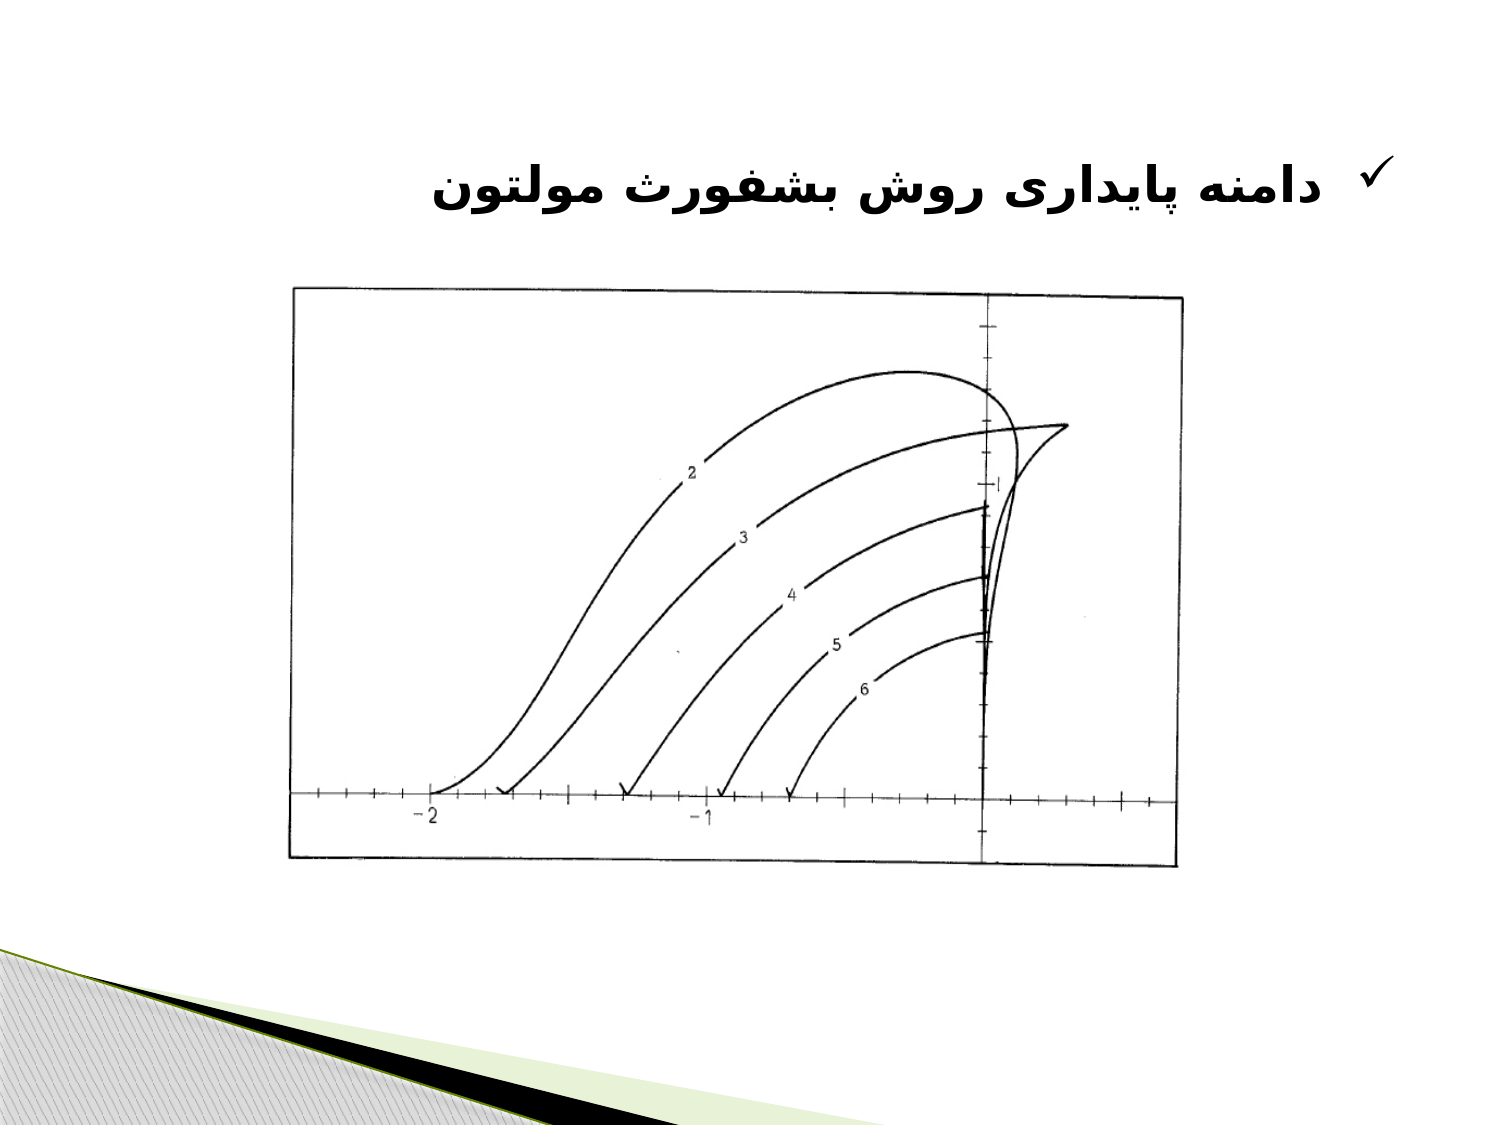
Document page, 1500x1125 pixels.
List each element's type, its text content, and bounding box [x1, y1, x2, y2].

text_box دامنه پایداری روش بشفورث مولتون [49, 145, 1413, 580]
picture [264, 282, 1199, 874]
